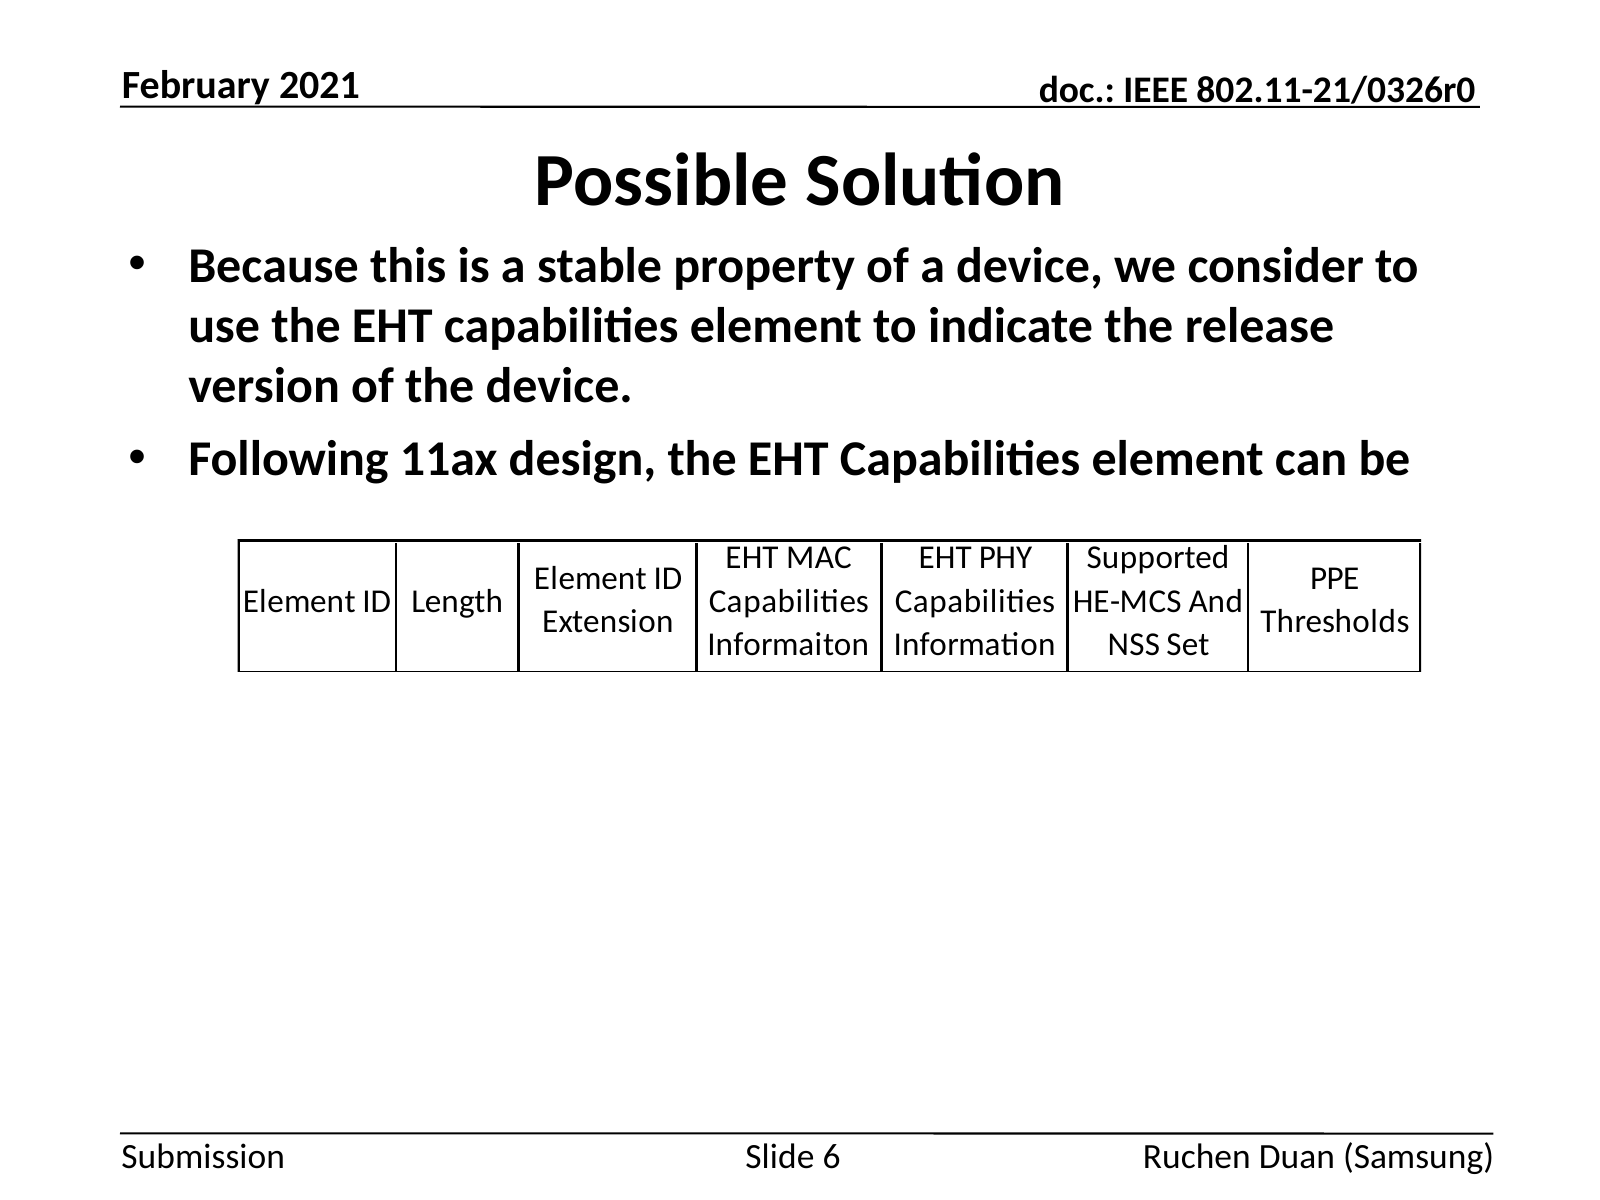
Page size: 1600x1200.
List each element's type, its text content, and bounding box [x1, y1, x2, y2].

footer Ruchen Duan (Samsung) [937, 1132, 1495, 1174]
slide_number Slide 6 [733, 1132, 854, 1197]
picture [237, 539, 1422, 674]
title Possible Solution [119, 81, 1481, 269]
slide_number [121, 58, 451, 107]
list Because this is a stable property of a device, we consider to use the EHT capabilities element to indicate the release version of the device. Following 11ax design, the EHT Capabilities element can be [112, 224, 1474, 945]
